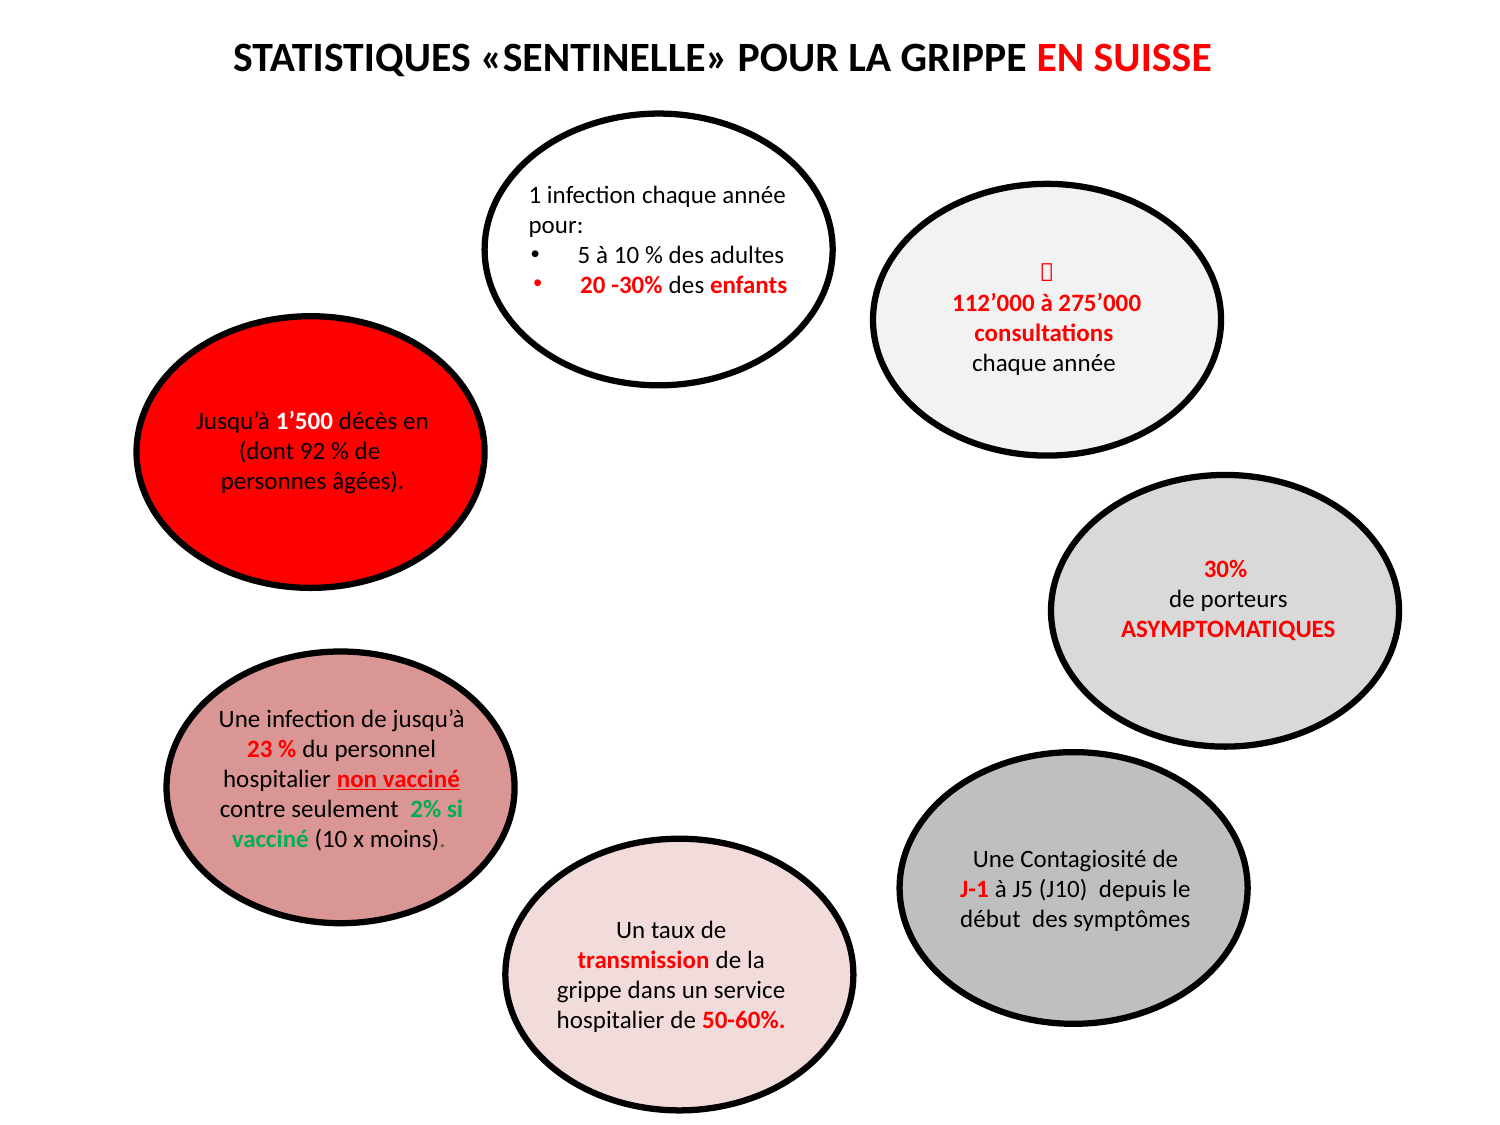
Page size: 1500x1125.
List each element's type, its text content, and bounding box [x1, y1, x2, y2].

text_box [872, 183, 1222, 456]
text_box STATISTIQUES «SENTINELLE» POUR LA GRIPPE EN SUISSE [218, 22, 1271, 88]
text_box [505, 838, 854, 1111]
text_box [899, 751, 1248, 1025]
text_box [1050, 474, 1400, 747]
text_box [484, 113, 833, 386]
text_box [166, 651, 515, 924]
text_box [136, 315, 485, 589]
